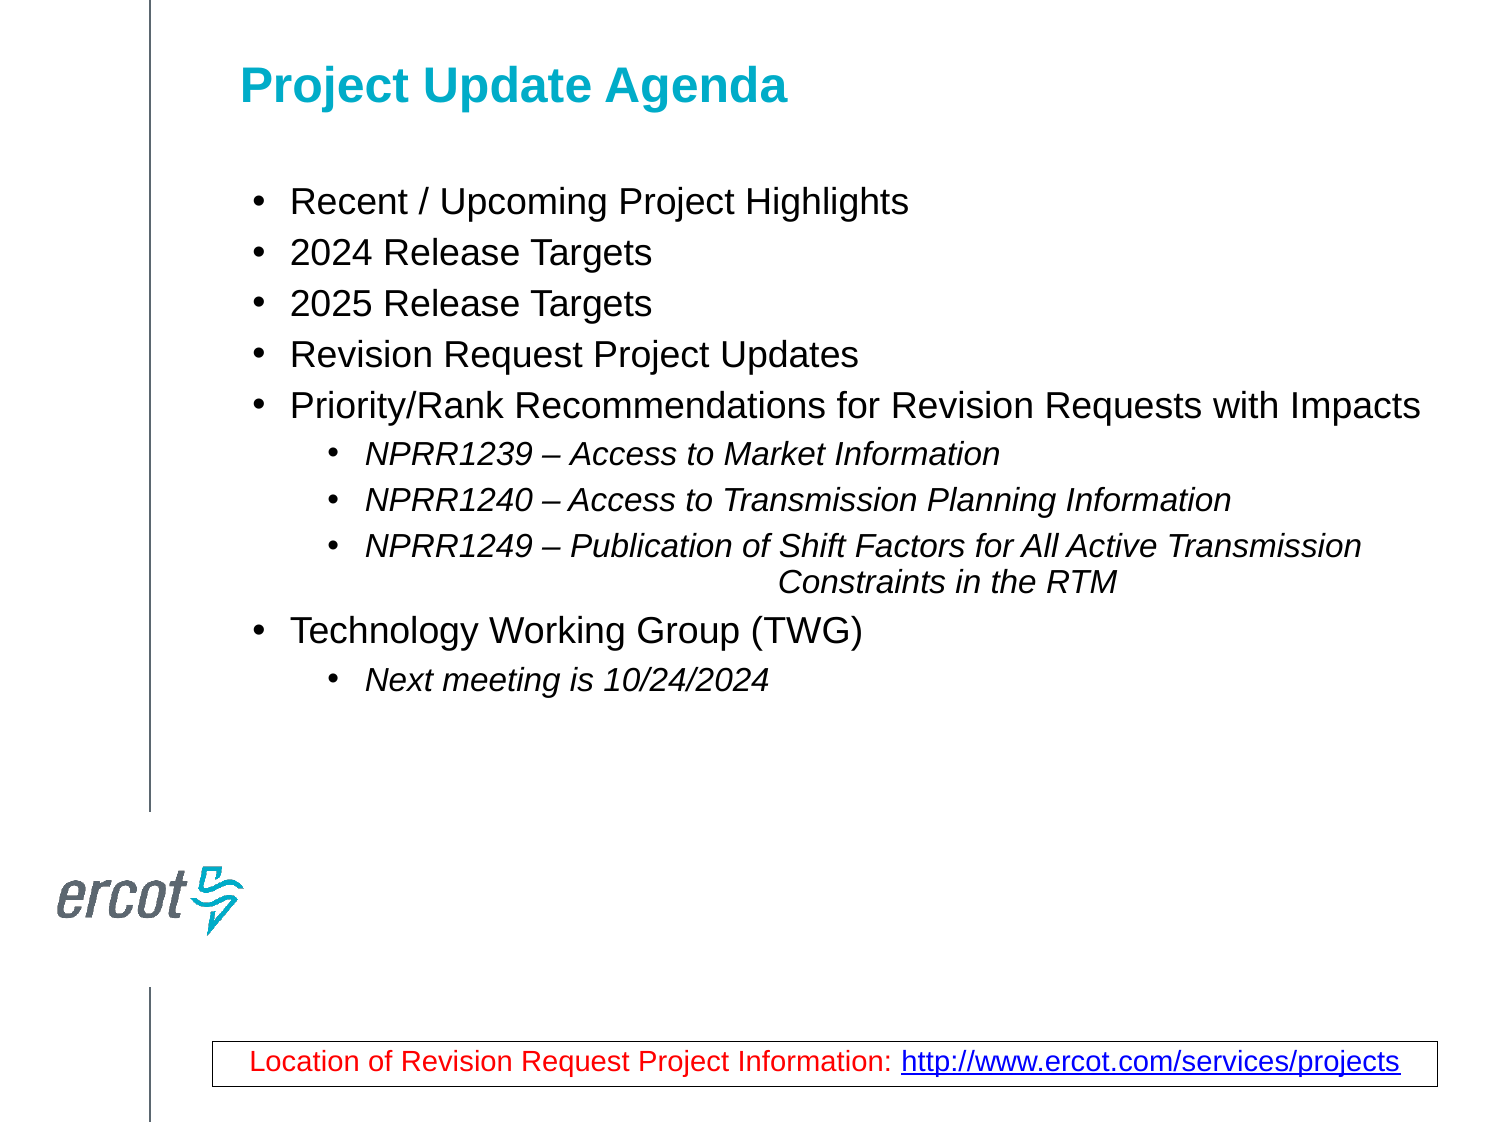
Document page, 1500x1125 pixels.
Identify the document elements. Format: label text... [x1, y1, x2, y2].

picture [53, 862, 162, 938]
text_box Project Update Agenda [225, 52, 938, 125]
text_box Location of Revision Request Project Information: http://www.ercot.com/services/projects [212, 1041, 1438, 1087]
list Recent / Upcoming Project Highlights 2024 Release Targets 2025 Release Targets Revision Request Project Updates Priority/Rank Recommendations for Revision Requests with Impacts NPRR1239 – Access to Market Information NPRR1240 – Access to Transmission Planning Information NPRR1249 – Publication of Shift Factors for All Active Transmission Constraints in the RTM Technology Working Group (TWG) Next meeting is 10/24/2024 [162, 174, 1450, 1025]
